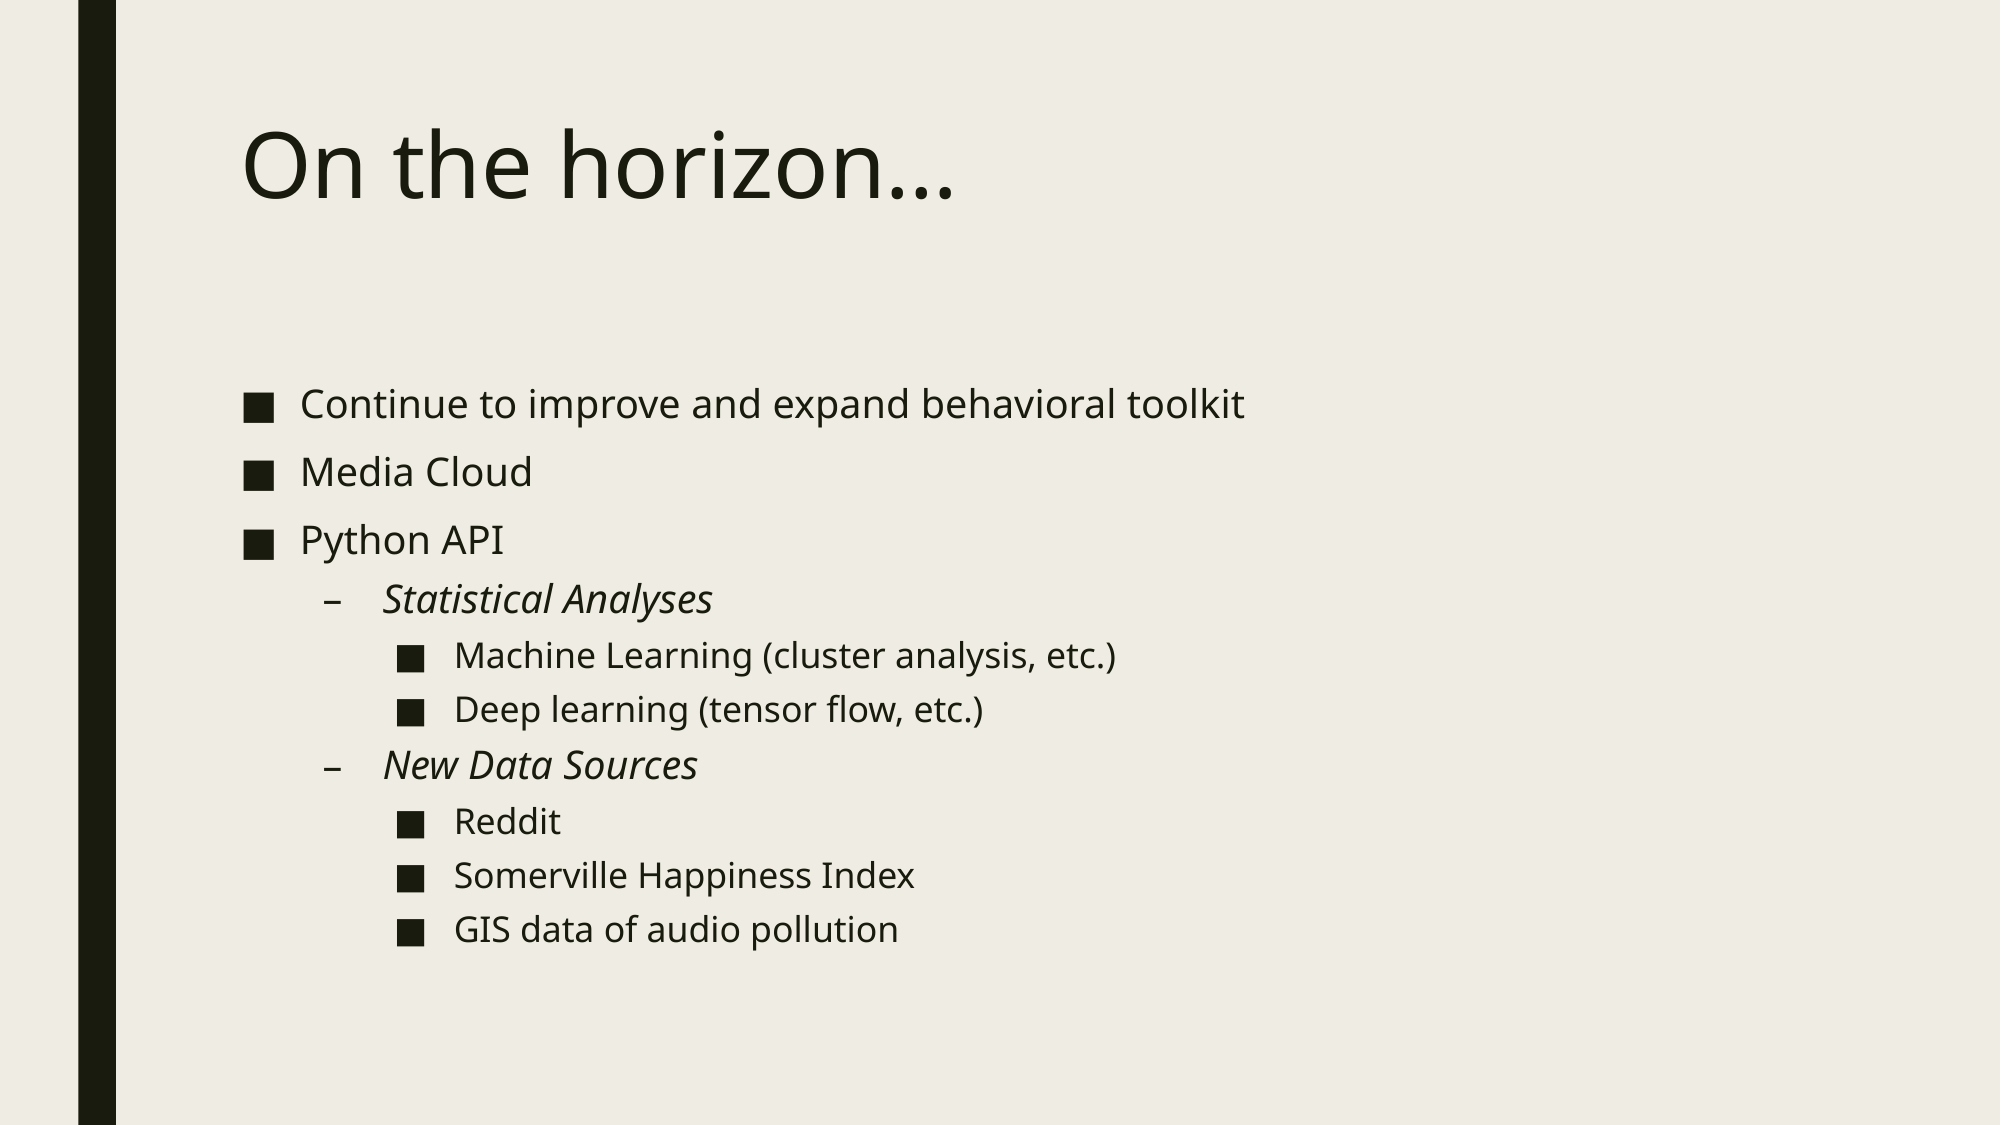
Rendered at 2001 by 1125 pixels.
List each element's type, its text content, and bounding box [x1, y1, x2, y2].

list Continue to improve and expand behavioral toolkit Media Cloud Python API Statistical Analyses Machine Learning (cluster analysis, etc.) Deep learning (tensor flow, etc.) New Data Sources Reddit Somerville Happiness Index GIS data of audio pollution [225, 375, 1800, 963]
title On the horizon… [225, 112, 1800, 357]
